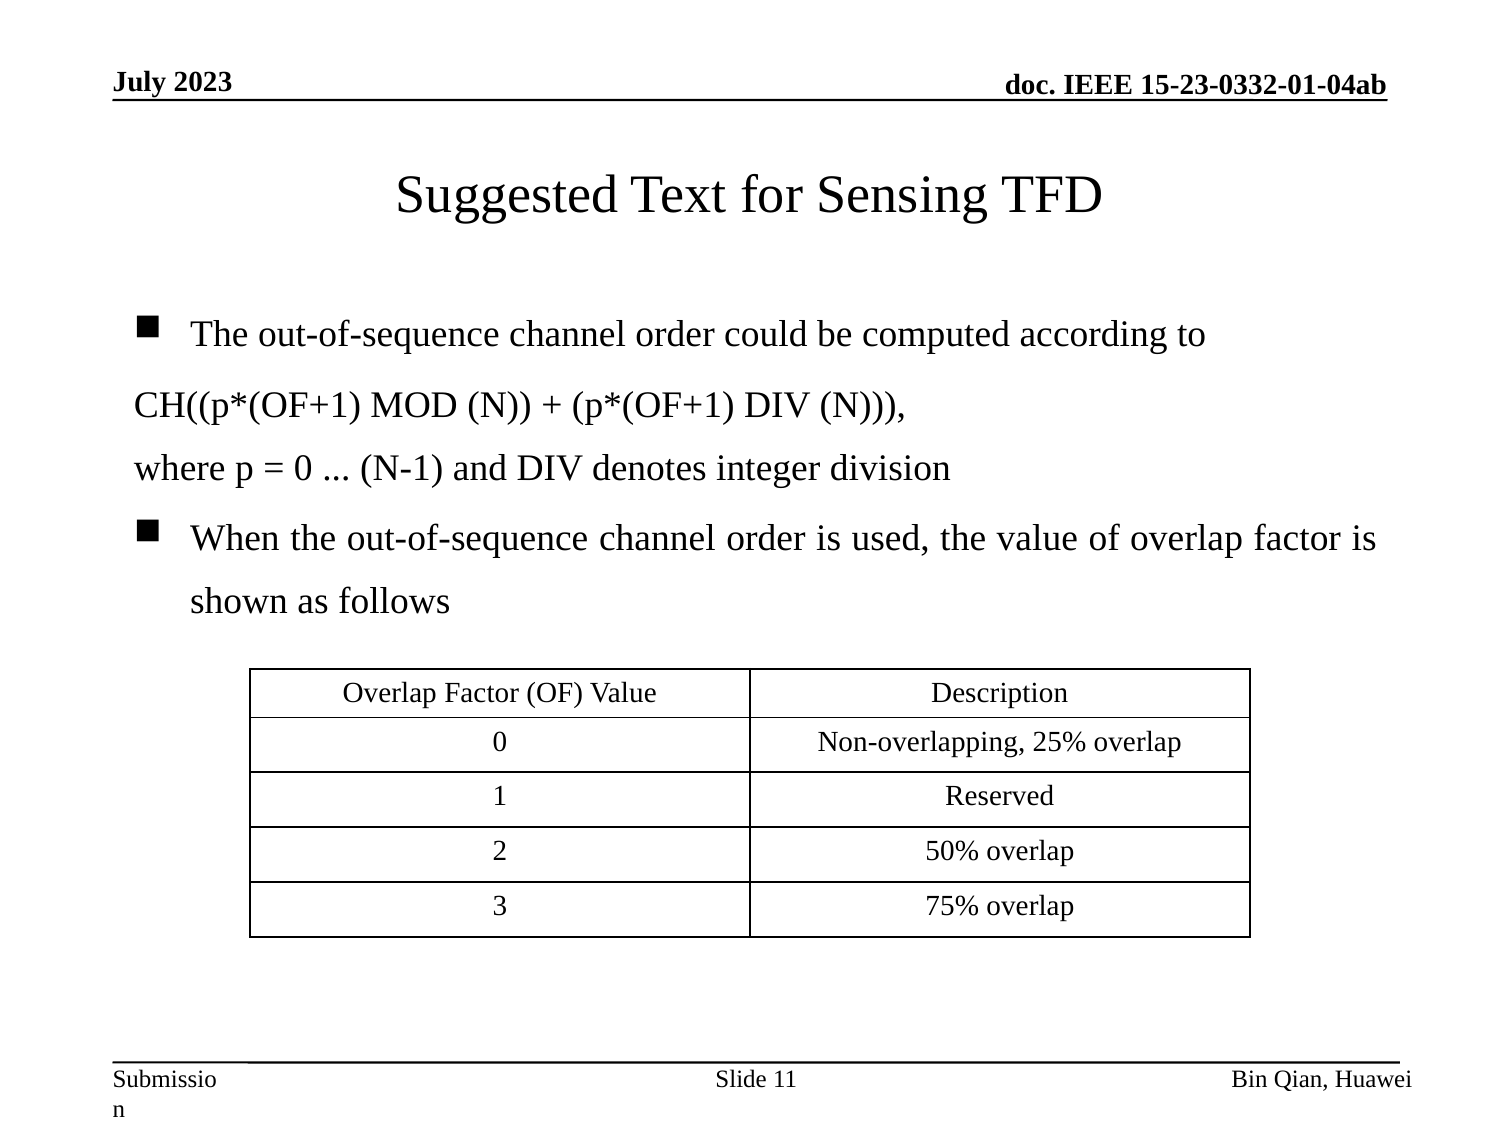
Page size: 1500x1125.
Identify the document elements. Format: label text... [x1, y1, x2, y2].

slide_number Slide 11 [712, 1062, 800, 1093]
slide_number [112, 62, 375, 98]
table_header Description [751, 670, 1249, 717]
list The out-of-sequence channel order could be computed according to CH((p*(OF+1) MOD (N)) + (p*(OF+1) DIV (N))), where p = 0 ... (N-1) and DIV denotes integer division When the out-of-sequence channel order is used, the value of overlap factor is shown as follows [118, 283, 1394, 1012]
table_cell 75% overlap [751, 883, 1249, 936]
table_cell 3 [251, 883, 749, 936]
table_header Overlap Factor (OF) Value [251, 670, 749, 717]
table_cell 1 [251, 773, 749, 826]
table_cell Reserved [751, 773, 1249, 826]
title Suggested Text for Sensing TFD [112, 103, 1388, 279]
table_cell 50% overlap [751, 828, 1249, 881]
table_cell 2 [251, 828, 749, 881]
table_cell 0 [251, 718, 749, 771]
footer Bin Qian, Huawei [900, 1062, 1413, 1093]
table_cell Non-overlapping, 25% overlap [751, 718, 1249, 771]
